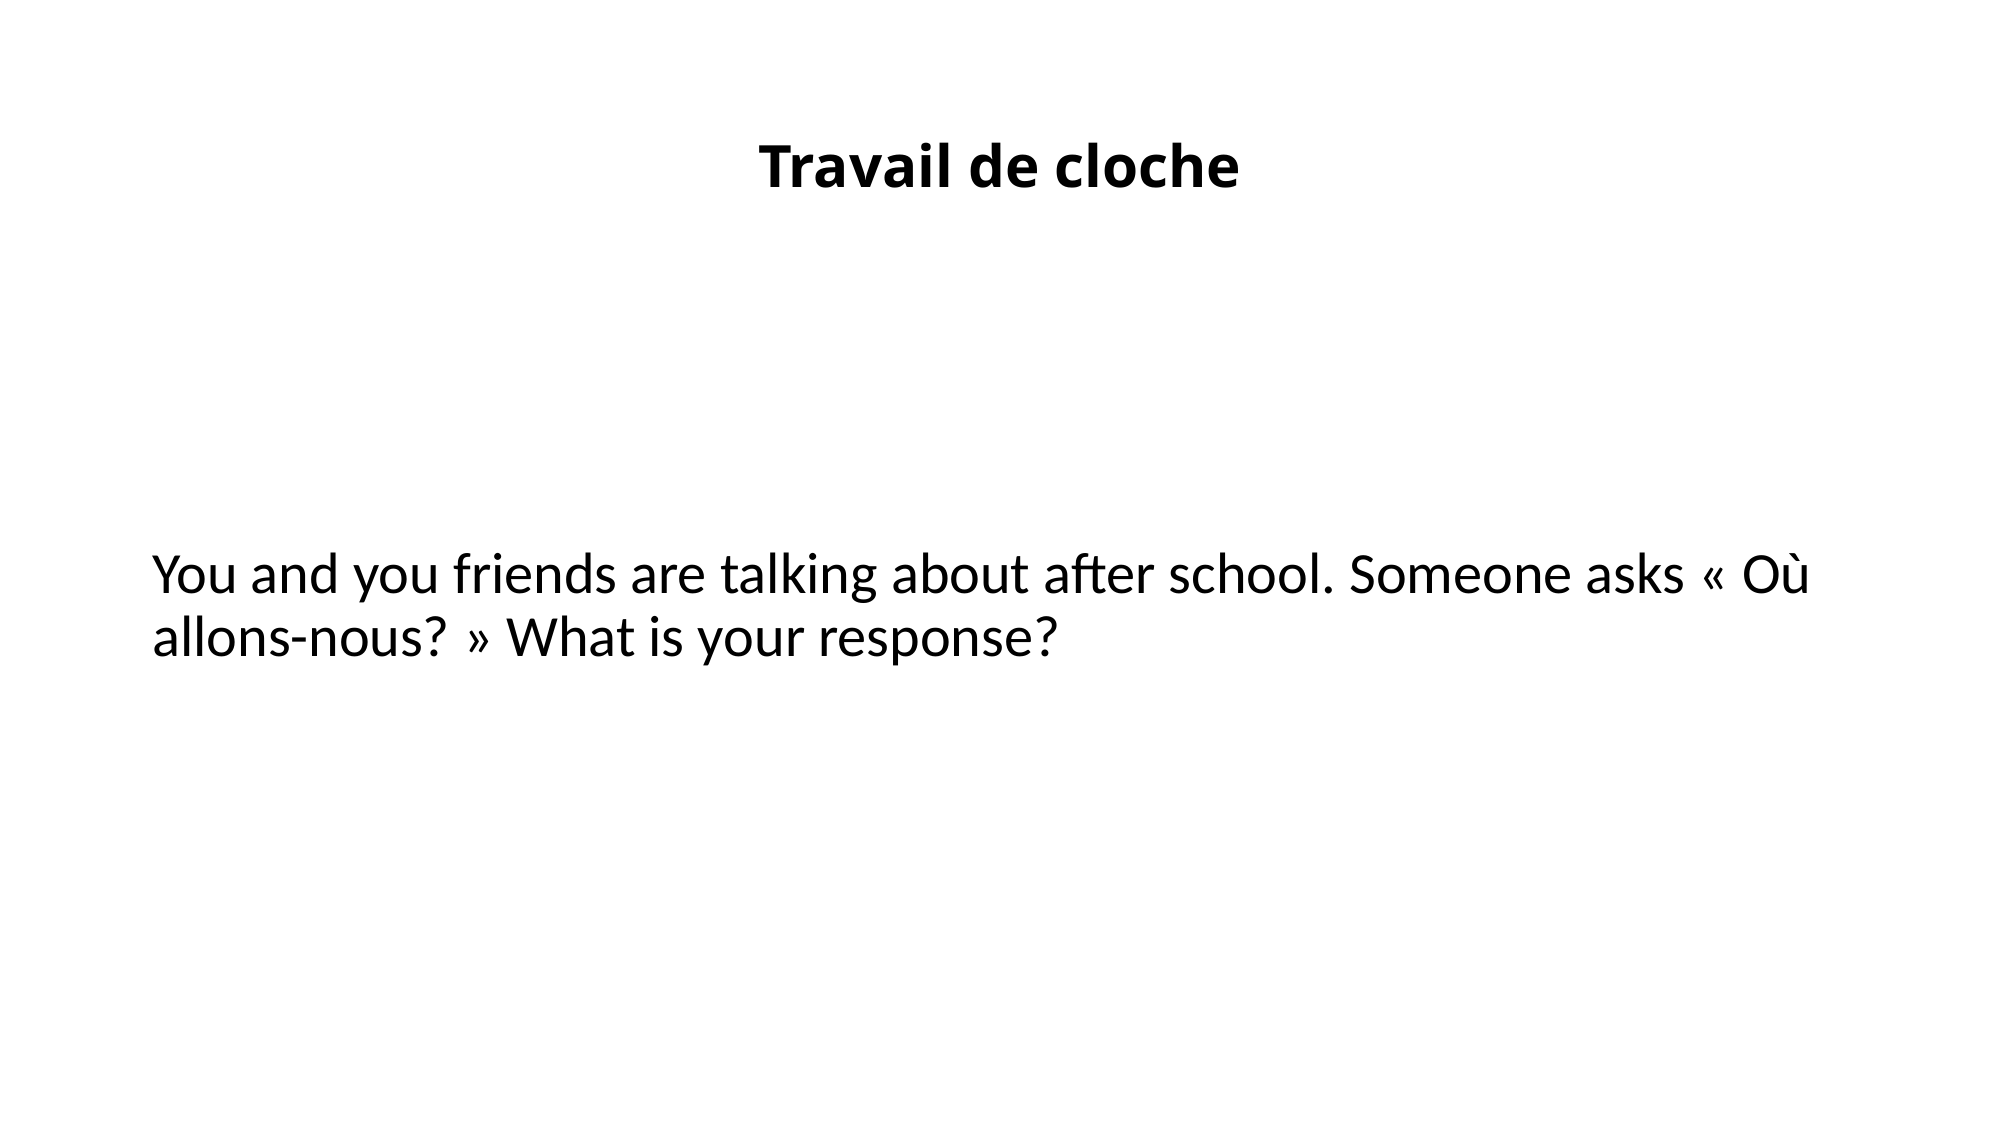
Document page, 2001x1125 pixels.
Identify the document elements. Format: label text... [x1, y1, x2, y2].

list You and you friends are talking about after school. Someone asks « Où allons-nous? » What is your response? [137, 277, 1863, 992]
title Travail de cloche [137, 59, 1863, 277]
